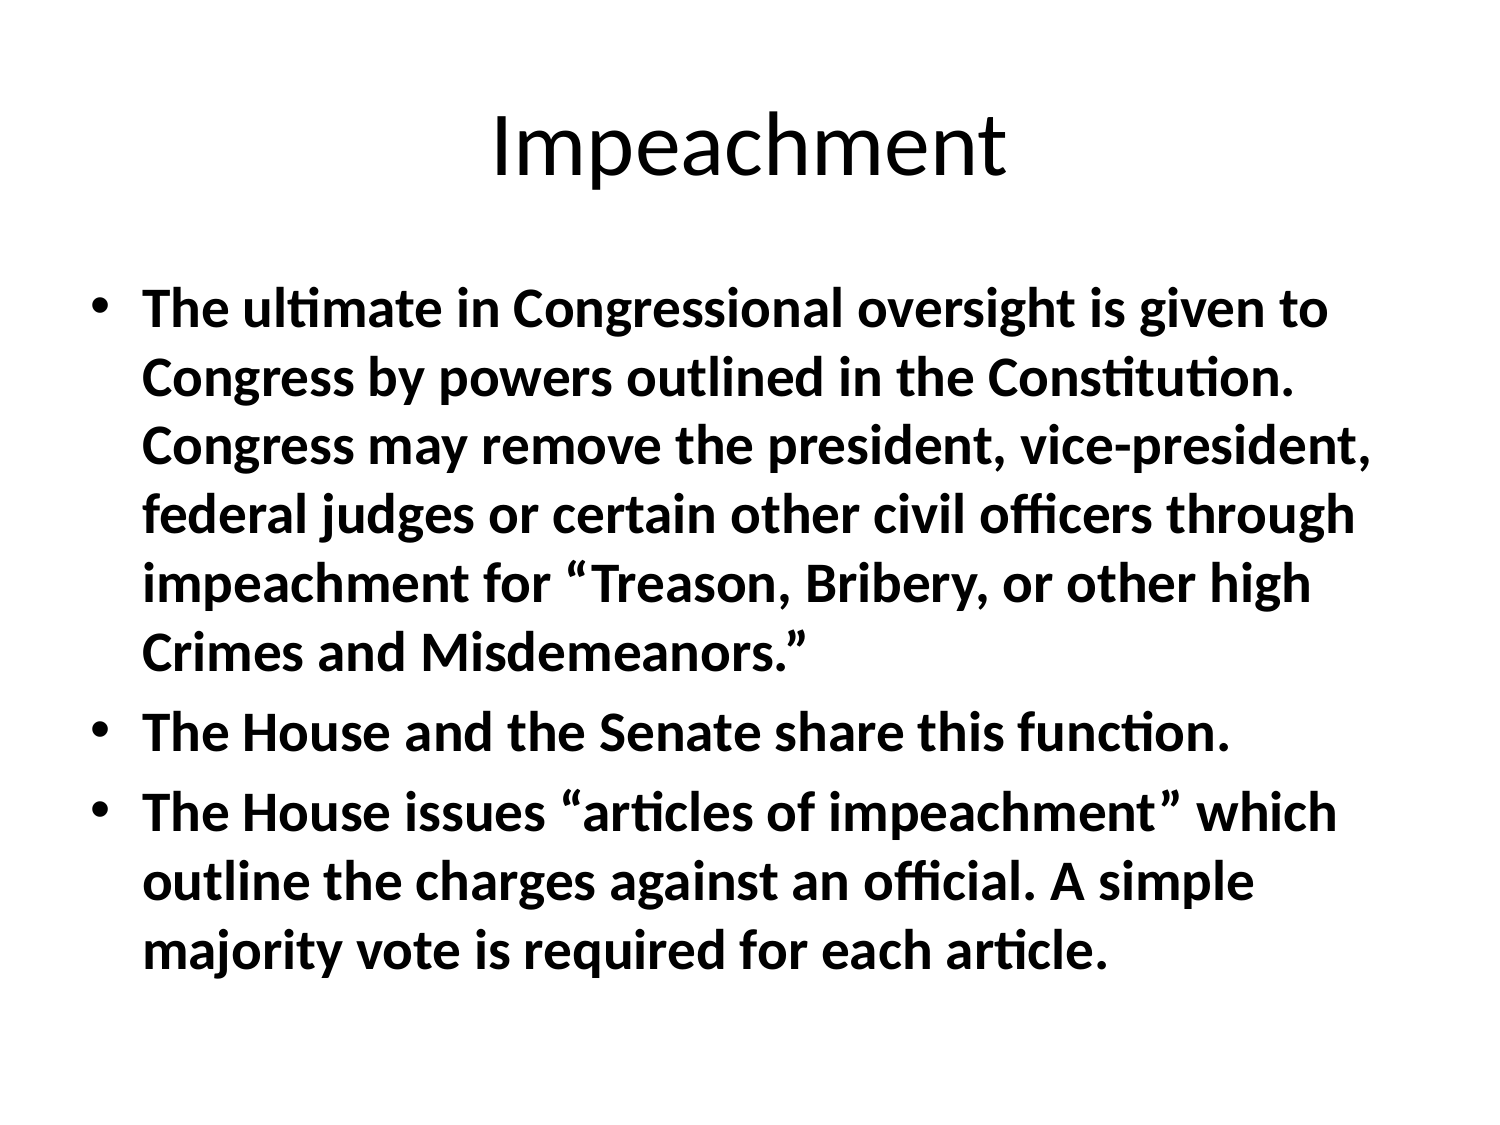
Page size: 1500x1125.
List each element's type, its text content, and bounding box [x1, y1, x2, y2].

list The ultimate in Congressional oversight is given to Congress by powers outlined in the Constitution. Congress may remove the president, vice-president, federal judges or certain other civil officers through impeachment for “Treason, Bribery, or other high Crimes and Misdemeanors.” The House and the Senate share this function. The House issues “articles of impeachment” which outline the charges against an official. A simple majority vote is required for each article. [75, 262, 1425, 1005]
title Impeachment [75, 45, 1425, 233]
